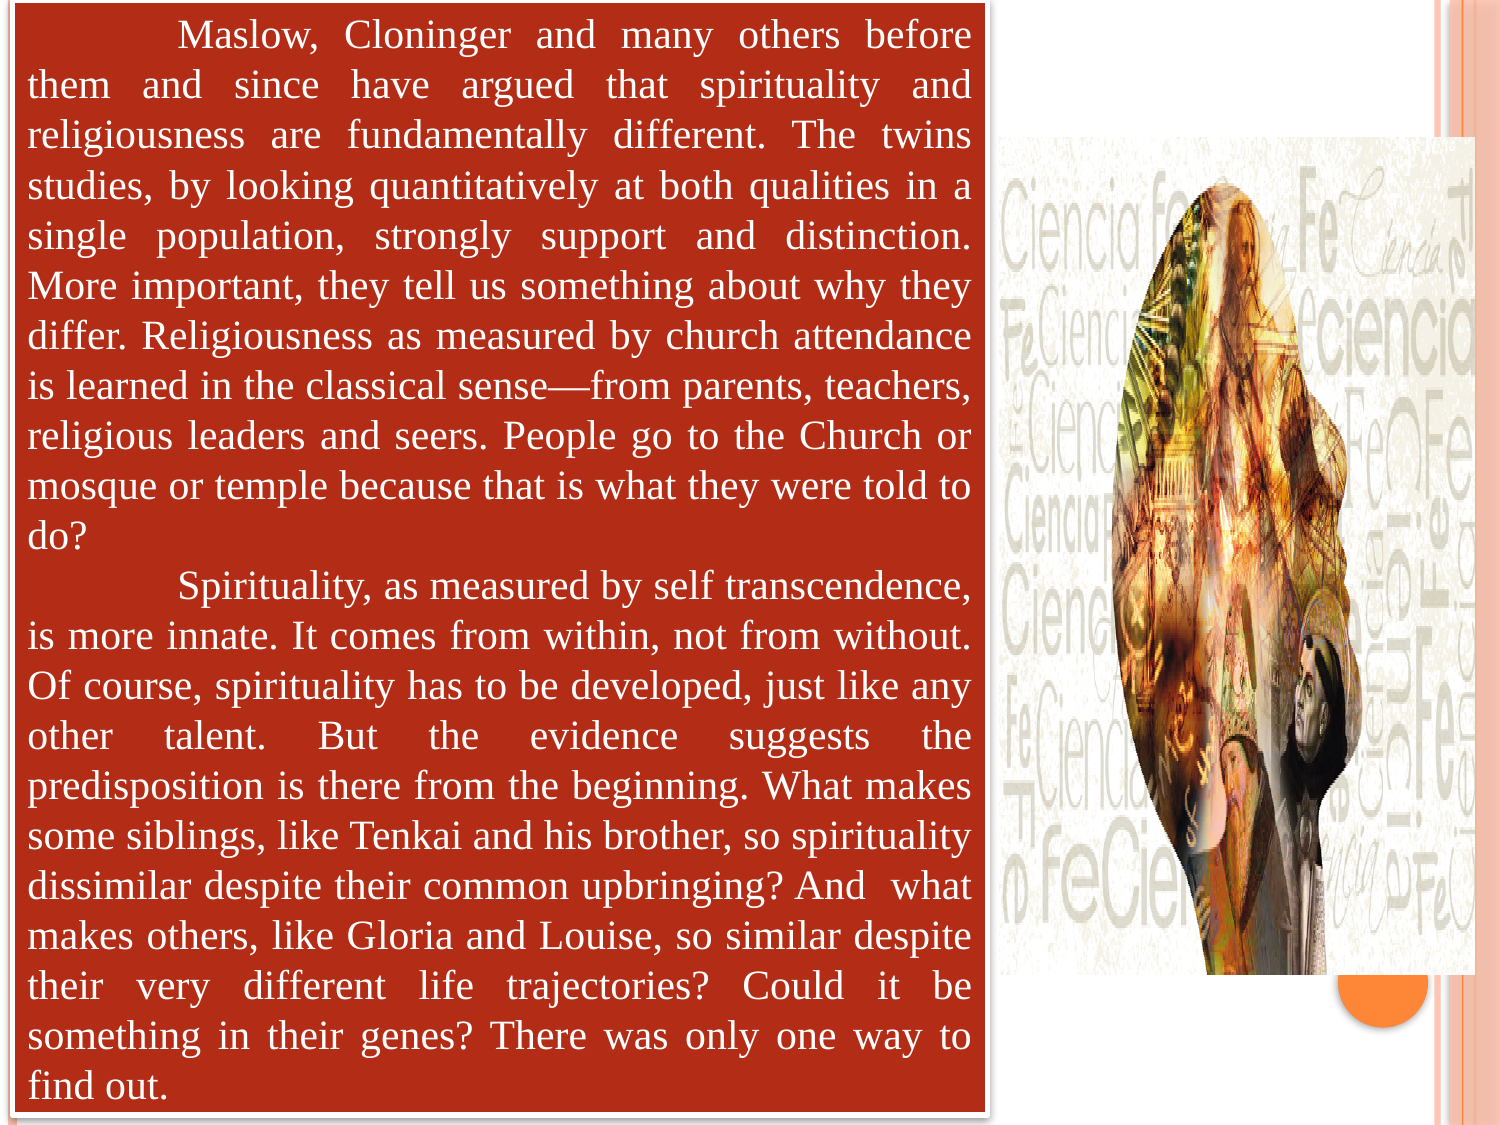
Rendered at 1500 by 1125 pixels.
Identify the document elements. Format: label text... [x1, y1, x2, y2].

text_box Maslow, Cloninger and many others before them and since have argued that spirituality and religiousness are fundamentally different. The twins studies, by looking quantitatively at both qualities in a single population, strongly support and distinction. More important, they tell us something about why they differ. Religiousness as measured by church attendance is learned in the classical sense—from parents, teachers, religious leaders and seers. People go to the Church or mosque or temple because that is what they were told to do? Spirituality, as measured by self transcendence, is more innate. It comes from within, not from without. Of course, spirituality has to be developed, just like any other talent. But the evidence suggests the predisposition is there from the beginning. What makes some siblings, like Tenkai and his brother, so spirituality dissimilar despite their common upbringing? And what makes others, like Gloria and Louise, so similar despite their very different life trajectories? Could it be something in their genes? There was only one way to find out. [10, 0, 990, 1118]
picture [999, 136, 1476, 976]
